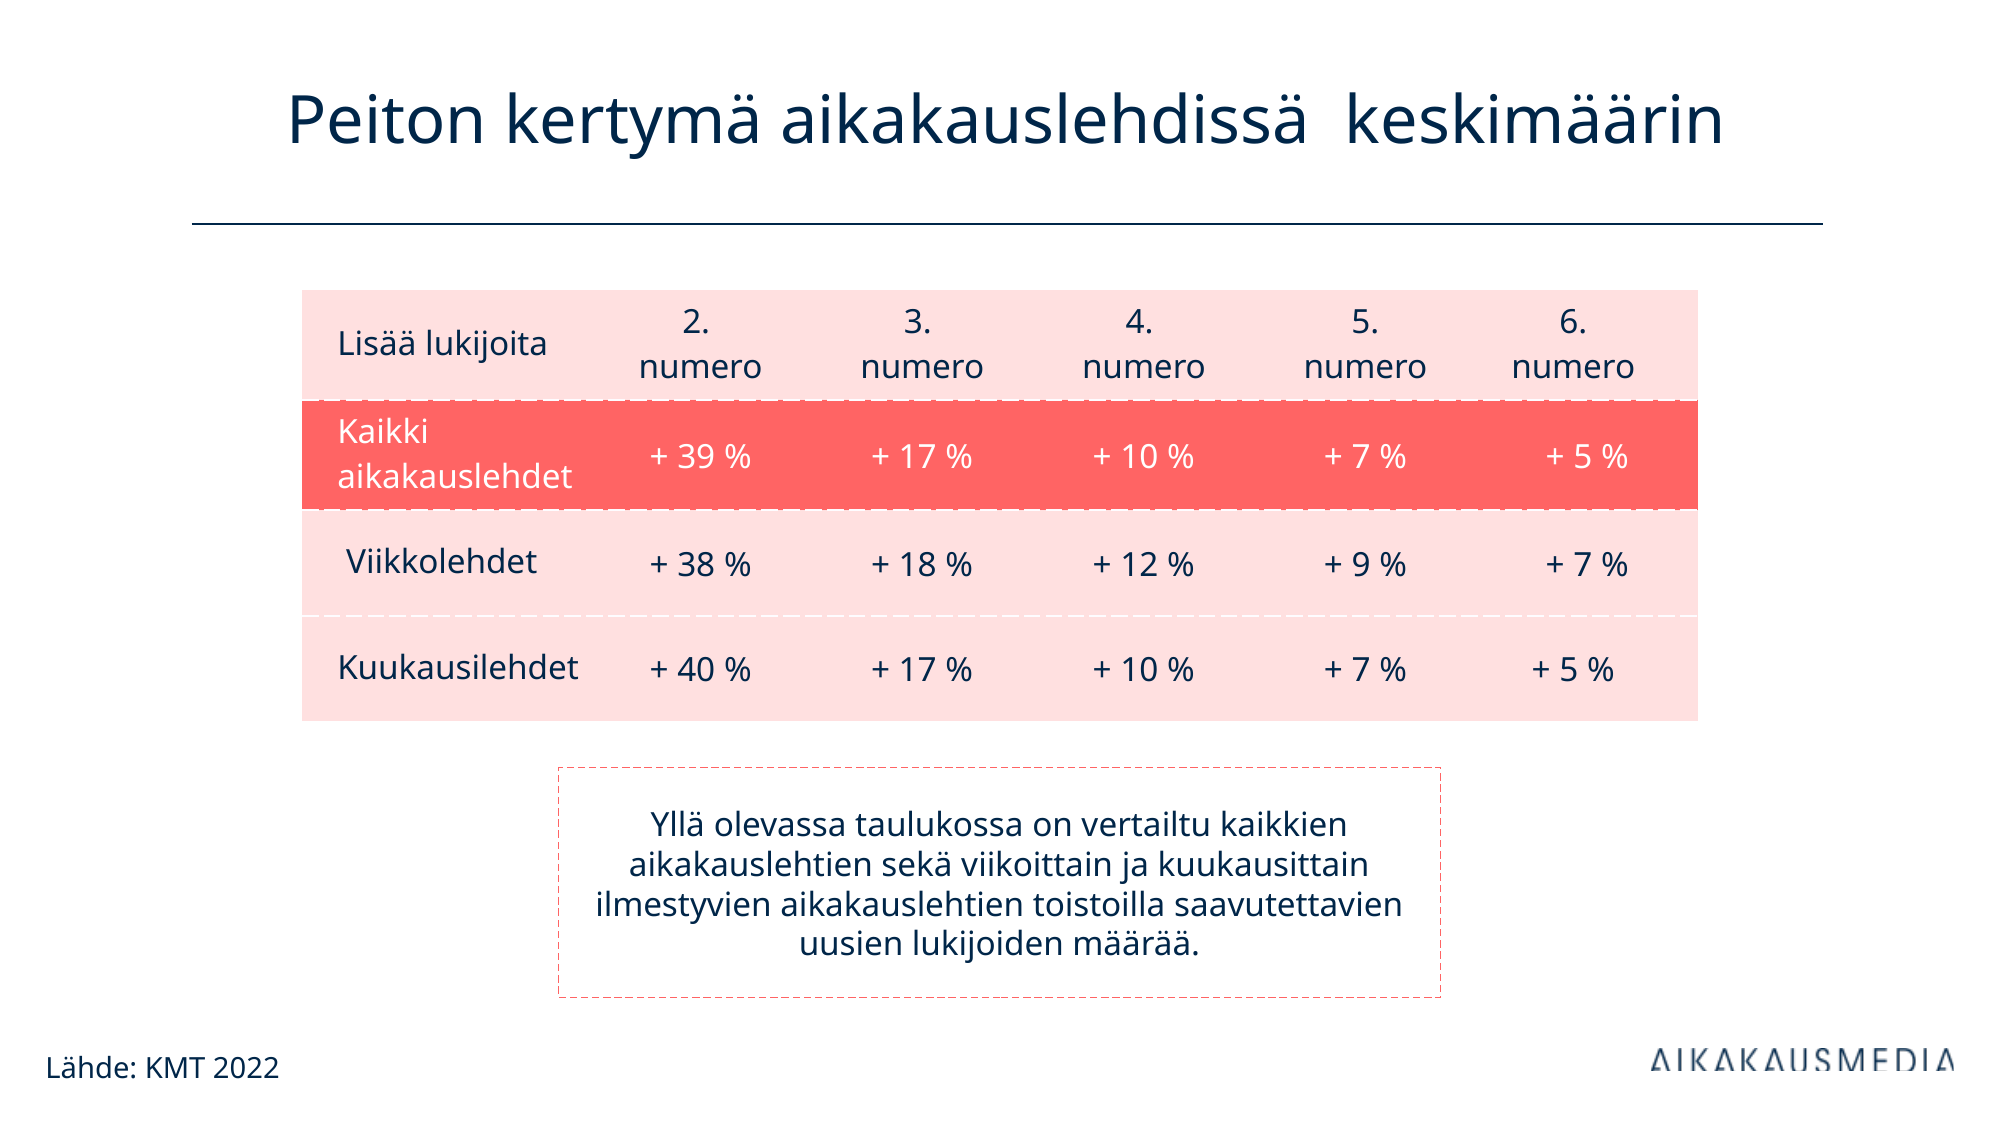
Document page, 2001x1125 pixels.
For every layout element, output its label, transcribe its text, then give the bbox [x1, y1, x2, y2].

table_header 3. numero [811, 290, 1033, 400]
table_cell + 12 % [1033, 510, 1255, 616]
table_header 2. numero [590, 290, 811, 400]
table_cell + 5 % [1476, 616, 1698, 721]
table_cell + 9 % [1255, 510, 1476, 616]
table_header 6. numero [1476, 290, 1698, 400]
table_cell + 18 % [811, 510, 1033, 616]
table_cell + 17 % [811, 616, 1033, 721]
table_cell + 7 % [1255, 616, 1476, 721]
title Peiton kertymä aikakauslehdissä keskimäärin [191, 20, 1823, 225]
table_cell + 7 % [1476, 510, 1698, 616]
table_cell + 39 % [590, 400, 811, 510]
table_cell + 7 % [1255, 400, 1476, 510]
table_cell + 10 % [1033, 400, 1255, 510]
table_header Lisää lukijoita [302, 290, 590, 400]
table_cell + 17 % [811, 400, 1033, 510]
table_cell + 40 % [590, 616, 811, 721]
table_cell + 10 % [1033, 616, 1255, 721]
table_cell + 38 % [590, 510, 811, 616]
table_cell Kaikki aikakauslehdet [302, 400, 590, 510]
table_cell Kuukausilehdet [302, 616, 590, 721]
table_header 4. numero [1033, 290, 1255, 400]
table_cell + 5 % [1476, 400, 1698, 510]
text_box Yllä olevassa taulukossa on vertailtu kaikkien aikakauslehtien sekä viikoittain ja kuukausittain ilmestyvien aikakauslehtien toistoilla saavutettavien uusien lukijoiden määrää. [558, 767, 1441, 998]
text_box Lähde: KMT 2022 [30, 1035, 354, 1090]
table_cell Viikkolehdet [302, 510, 590, 616]
table_header 5. numero [1255, 290, 1476, 400]
